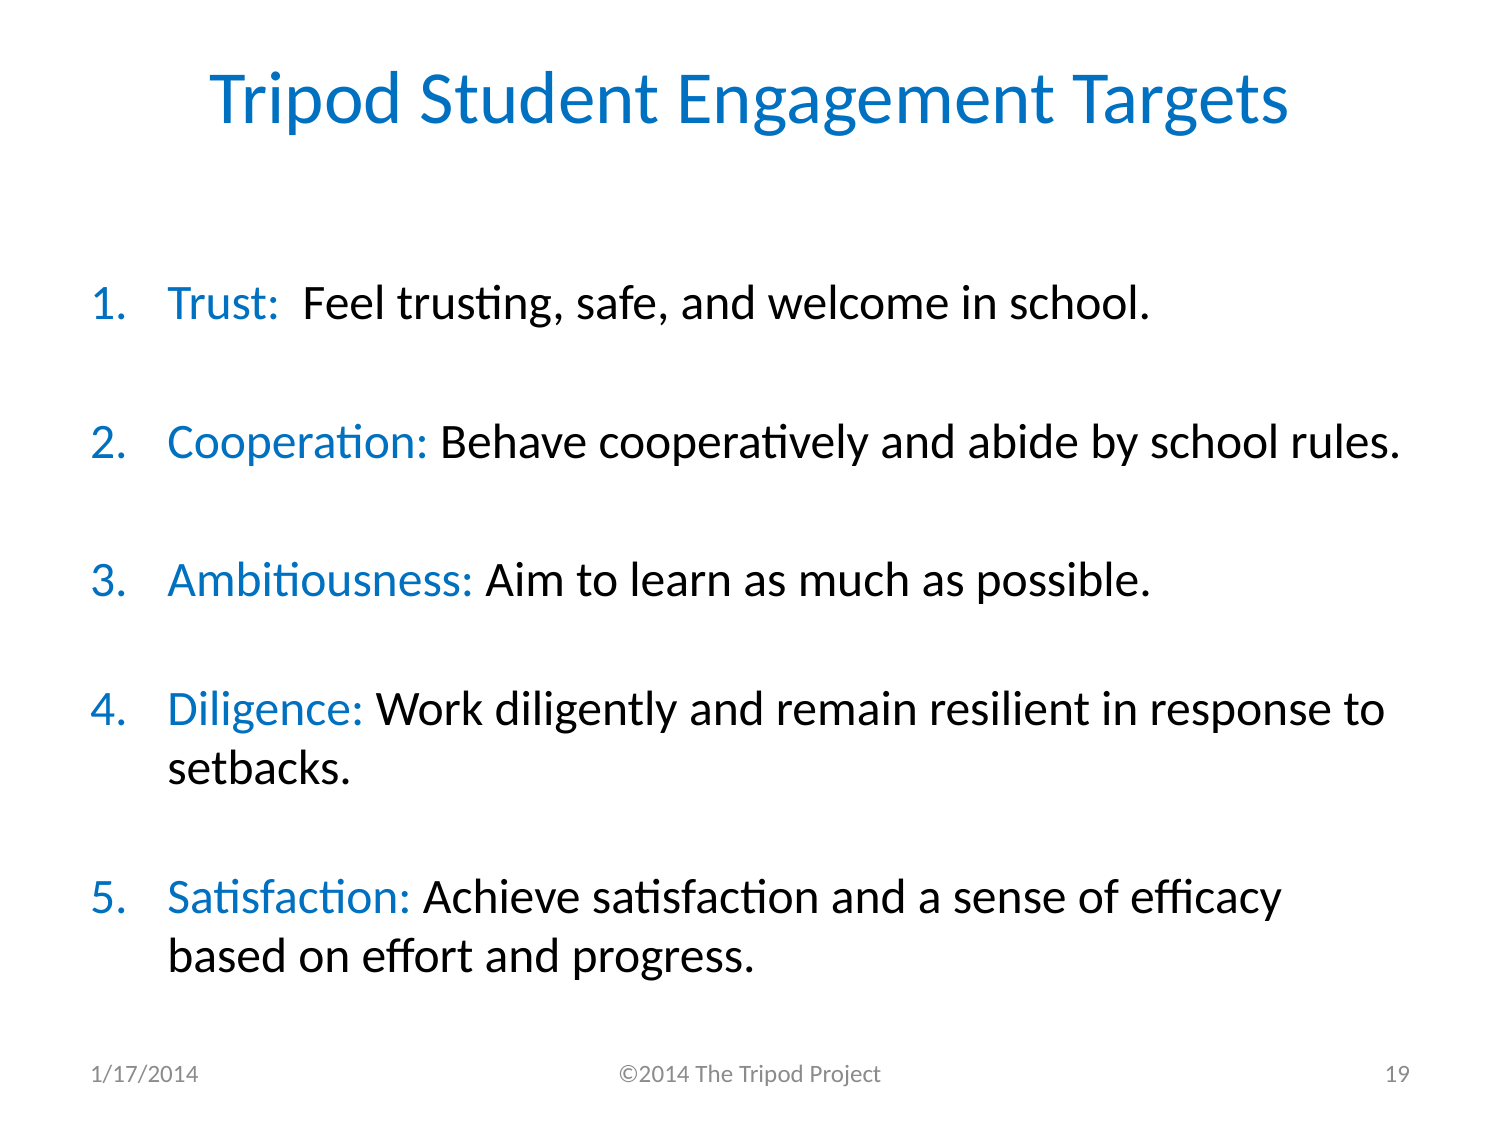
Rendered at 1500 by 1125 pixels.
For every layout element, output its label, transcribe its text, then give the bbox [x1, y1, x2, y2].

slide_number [75, 1042, 425, 1103]
slide_number 19 [1074, 1042, 1425, 1103]
footer ©2014 The Tripod Project [512, 1042, 988, 1103]
list Trust: Feel trusting, safe, and welcome in school. Cooperation: Behave cooperatively and abide by school rules. Ambitiousness: Aim to learn as much as possible. Diligence: Work diligently and remain resilient in response to setbacks. Satisfaction: Achieve satisfaction and a sense of efficacy based on effort and progress. [75, 262, 1425, 1005]
title Tripod Student Engagement Targets [75, 45, 1425, 233]
